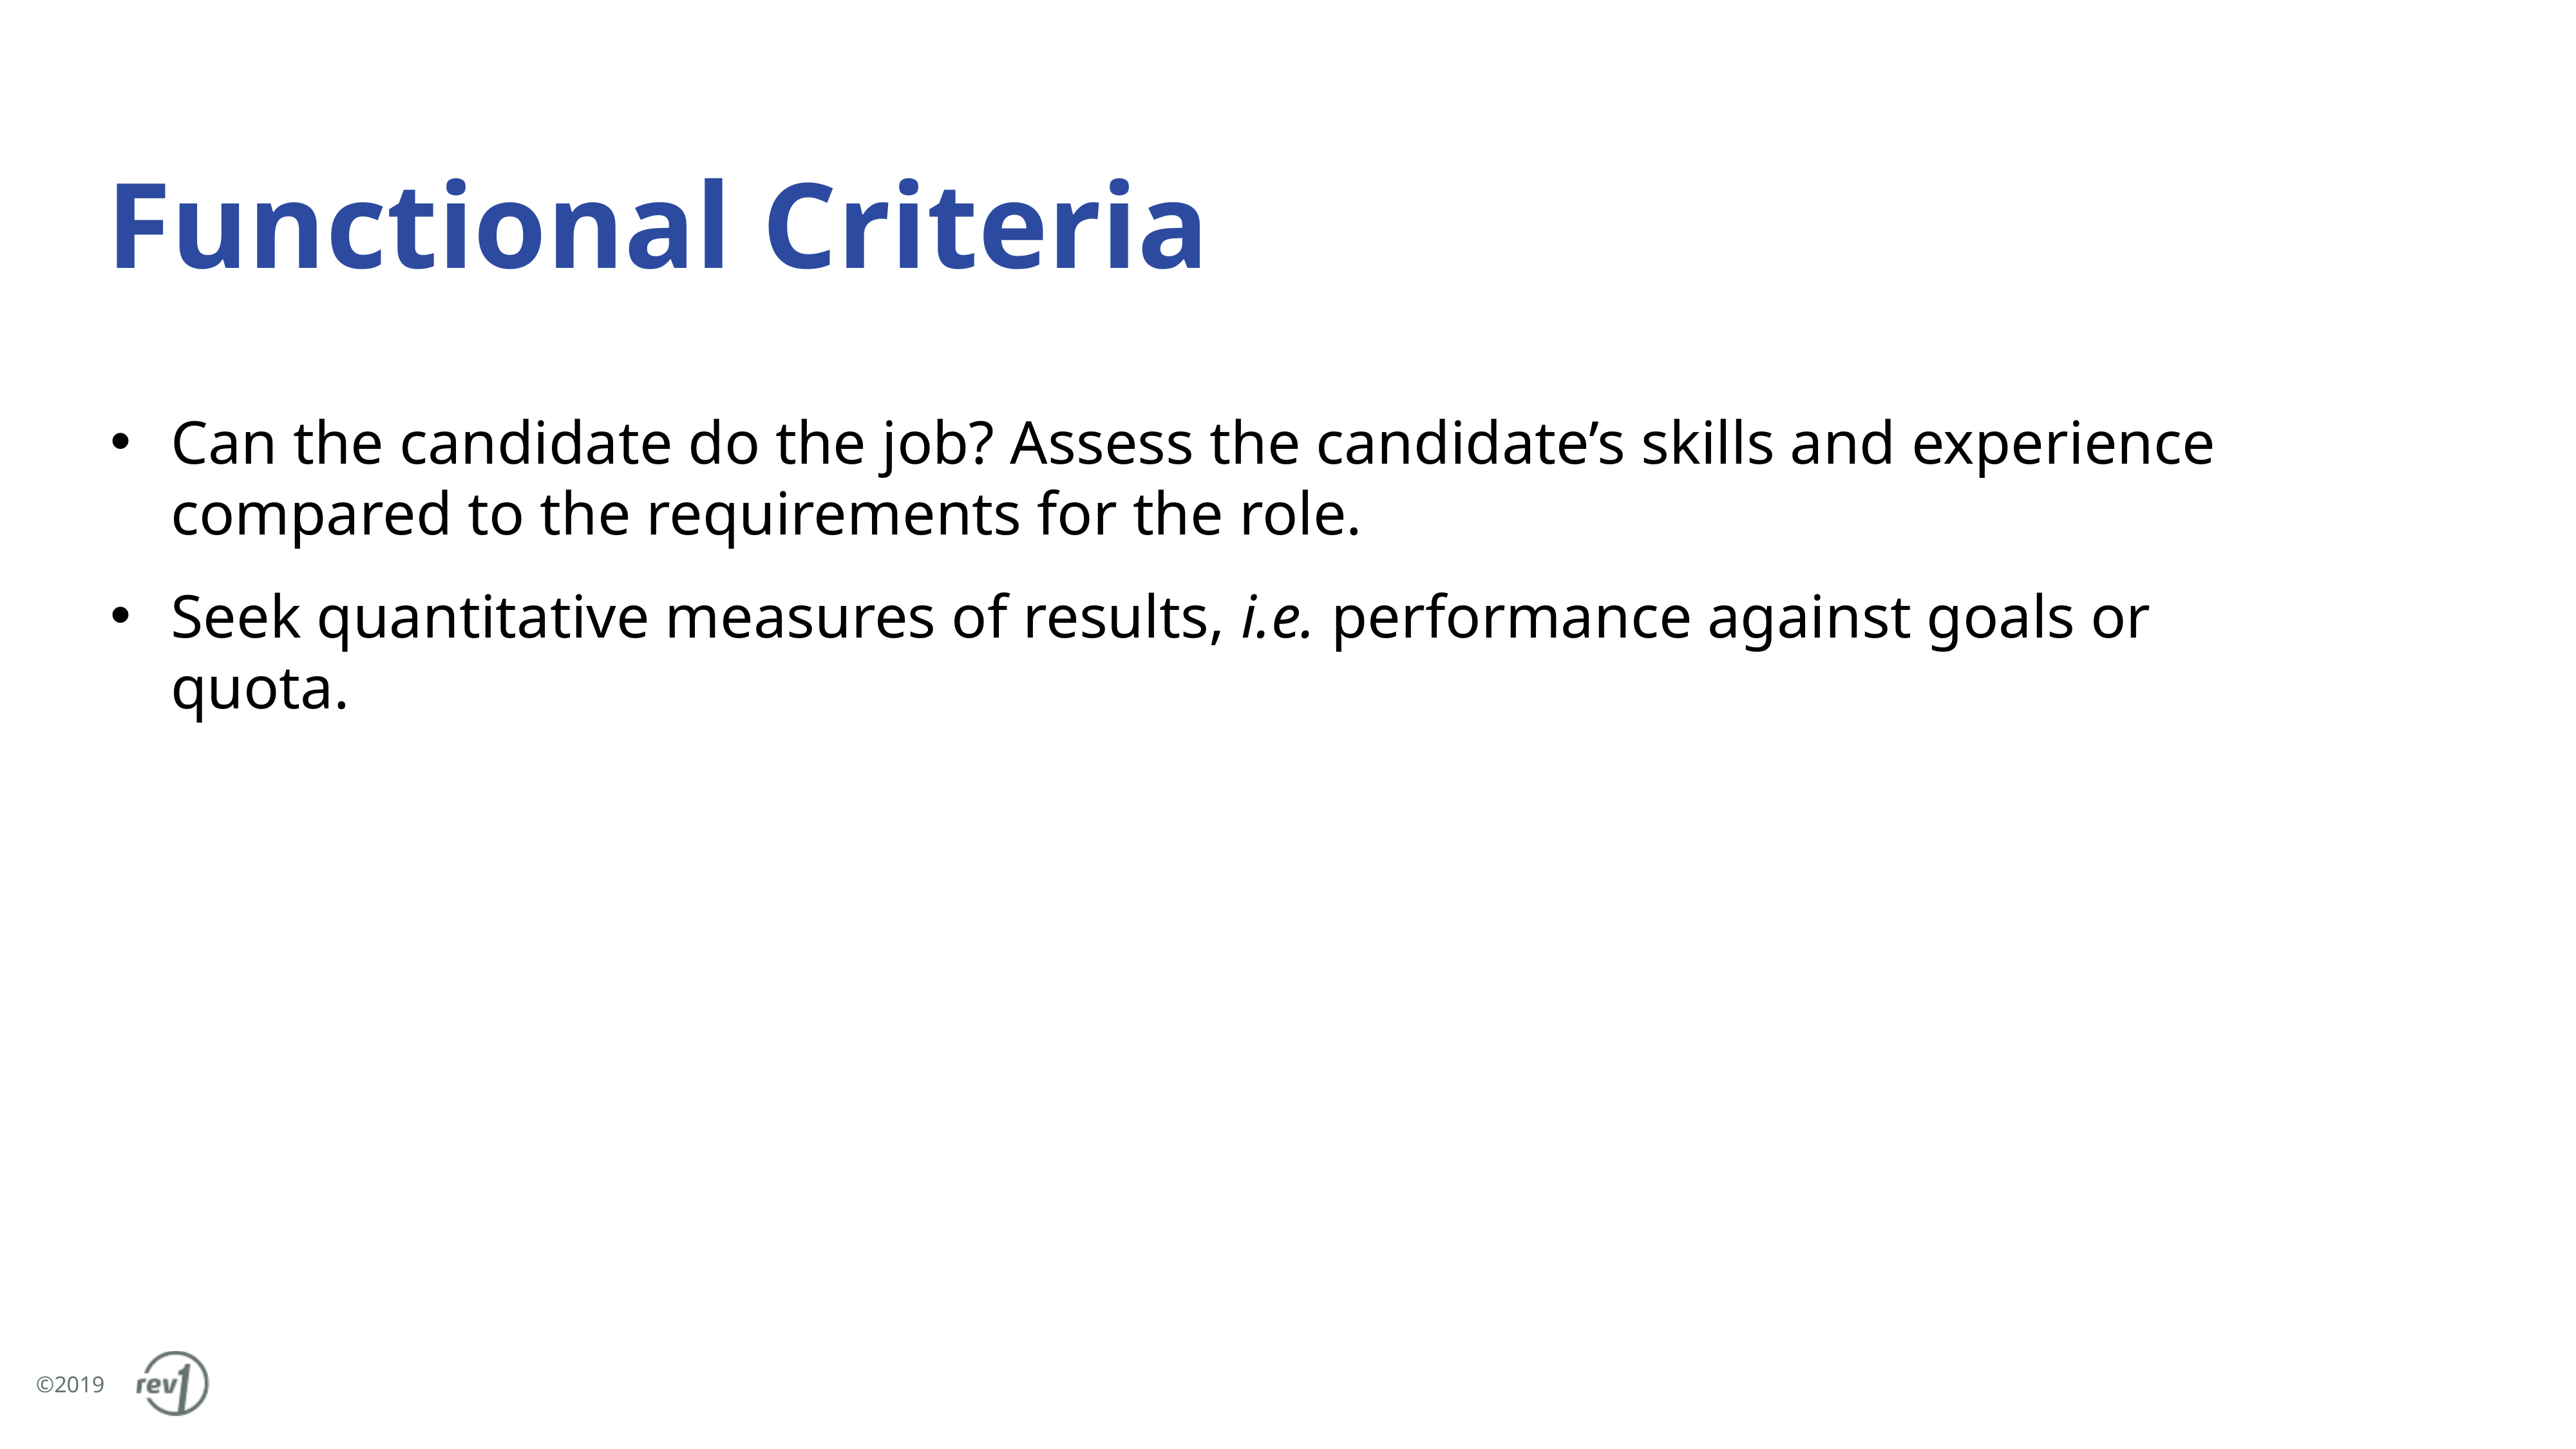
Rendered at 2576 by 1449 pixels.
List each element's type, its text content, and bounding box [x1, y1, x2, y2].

text_box Can the candidate do the job? Assess the candidate’s skills and experience compared to the requirements for the role. Seek quantitative measures of results, i.e. performance against goals or quota. [100, 400, 2262, 725]
text_box Functional Criteria [100, 144, 2494, 298]
picture [137, 1351, 209, 1417]
